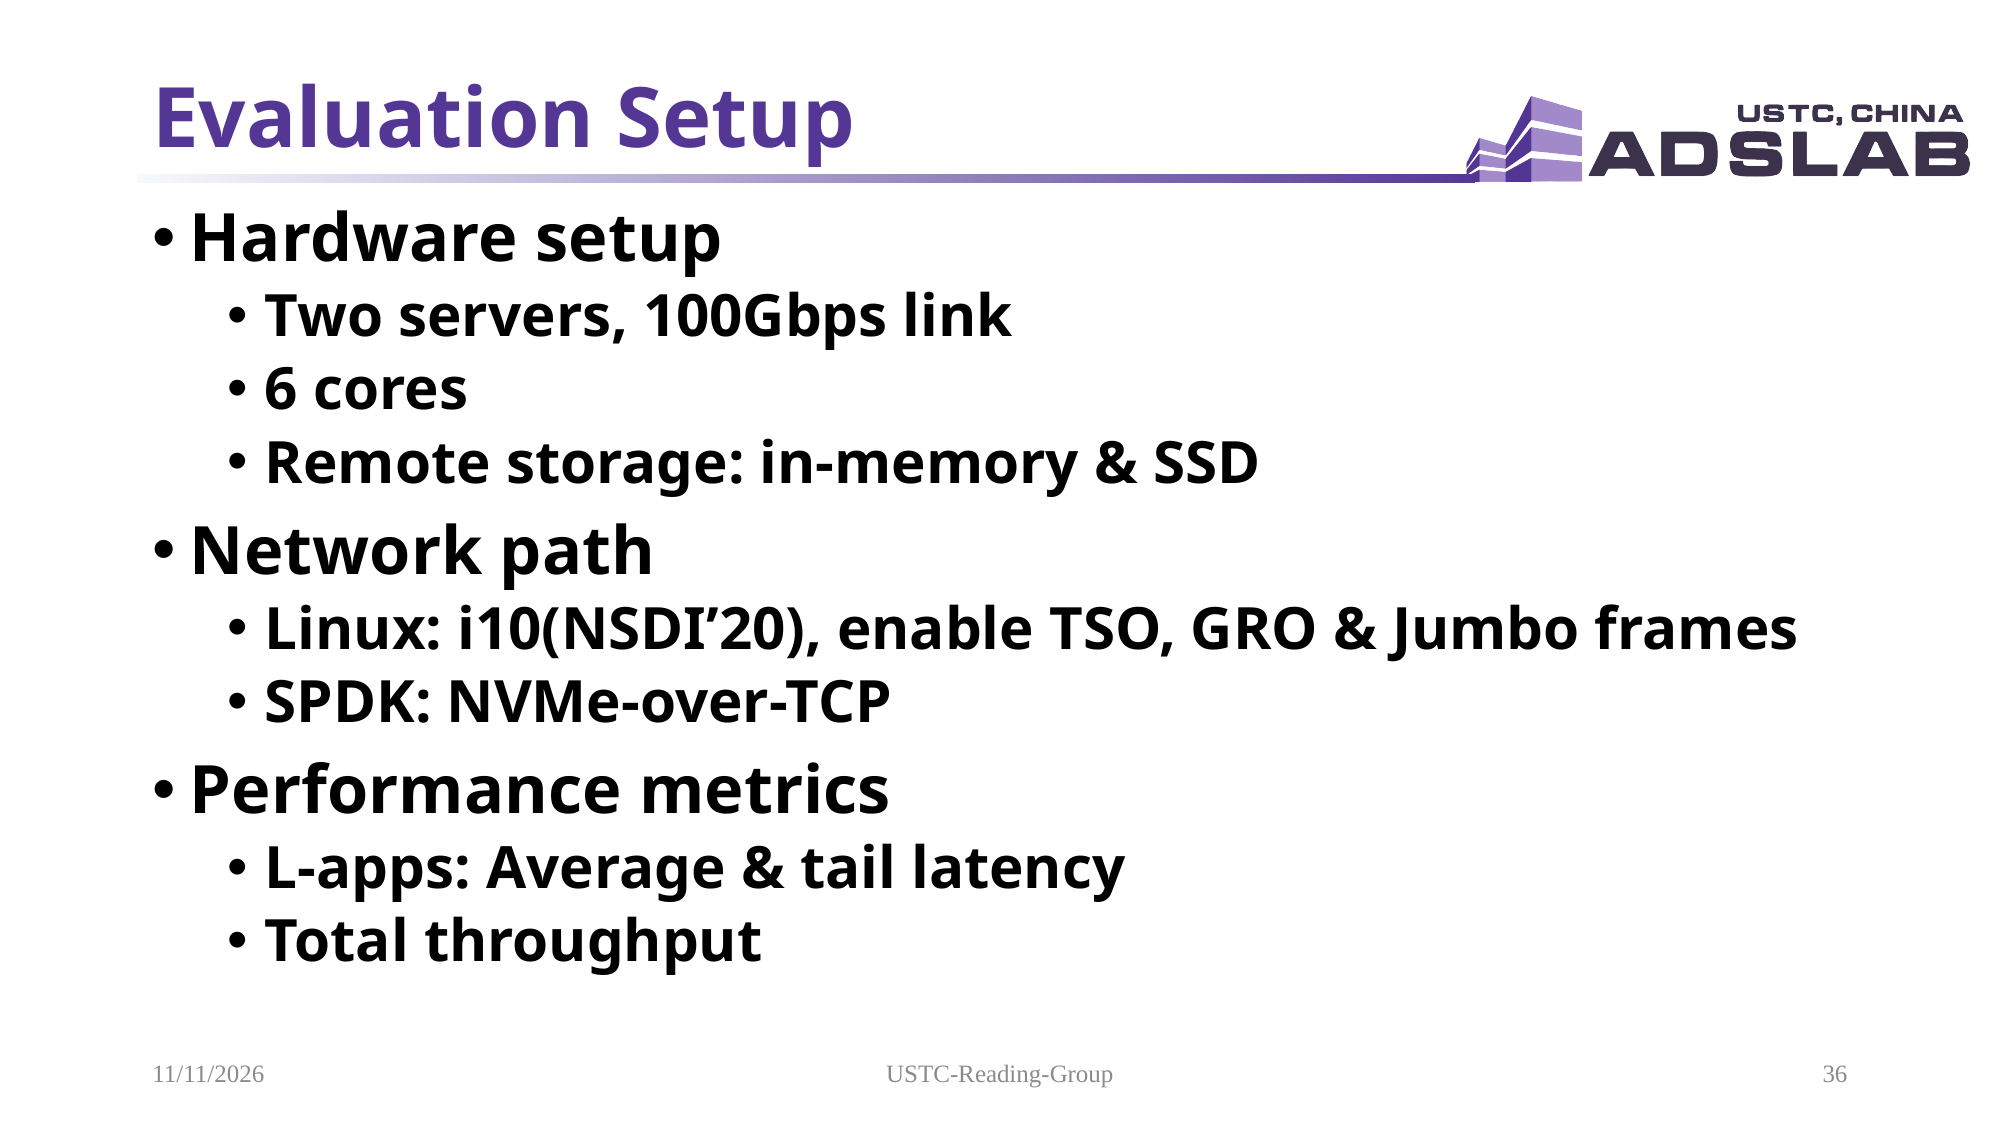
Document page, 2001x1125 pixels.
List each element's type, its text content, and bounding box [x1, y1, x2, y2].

slide_number 36 [1412, 1042, 1863, 1103]
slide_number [137, 1042, 588, 1103]
picture [1470, 93, 1976, 183]
footer USTC-Reading-Group [662, 1042, 1338, 1103]
list Hardware setup Two servers, 100Gbps link 6 cores Remote storage: in-memory & SSD Network path Linux: i10(NSDI’20), enable TSO, GRO & Jumbo frames SPDK: NVMe-over-TCP Performance metrics L-apps: Average & tail latency Total throughput [137, 196, 1863, 1011]
title Evaluation Setup [137, 63, 1863, 177]
